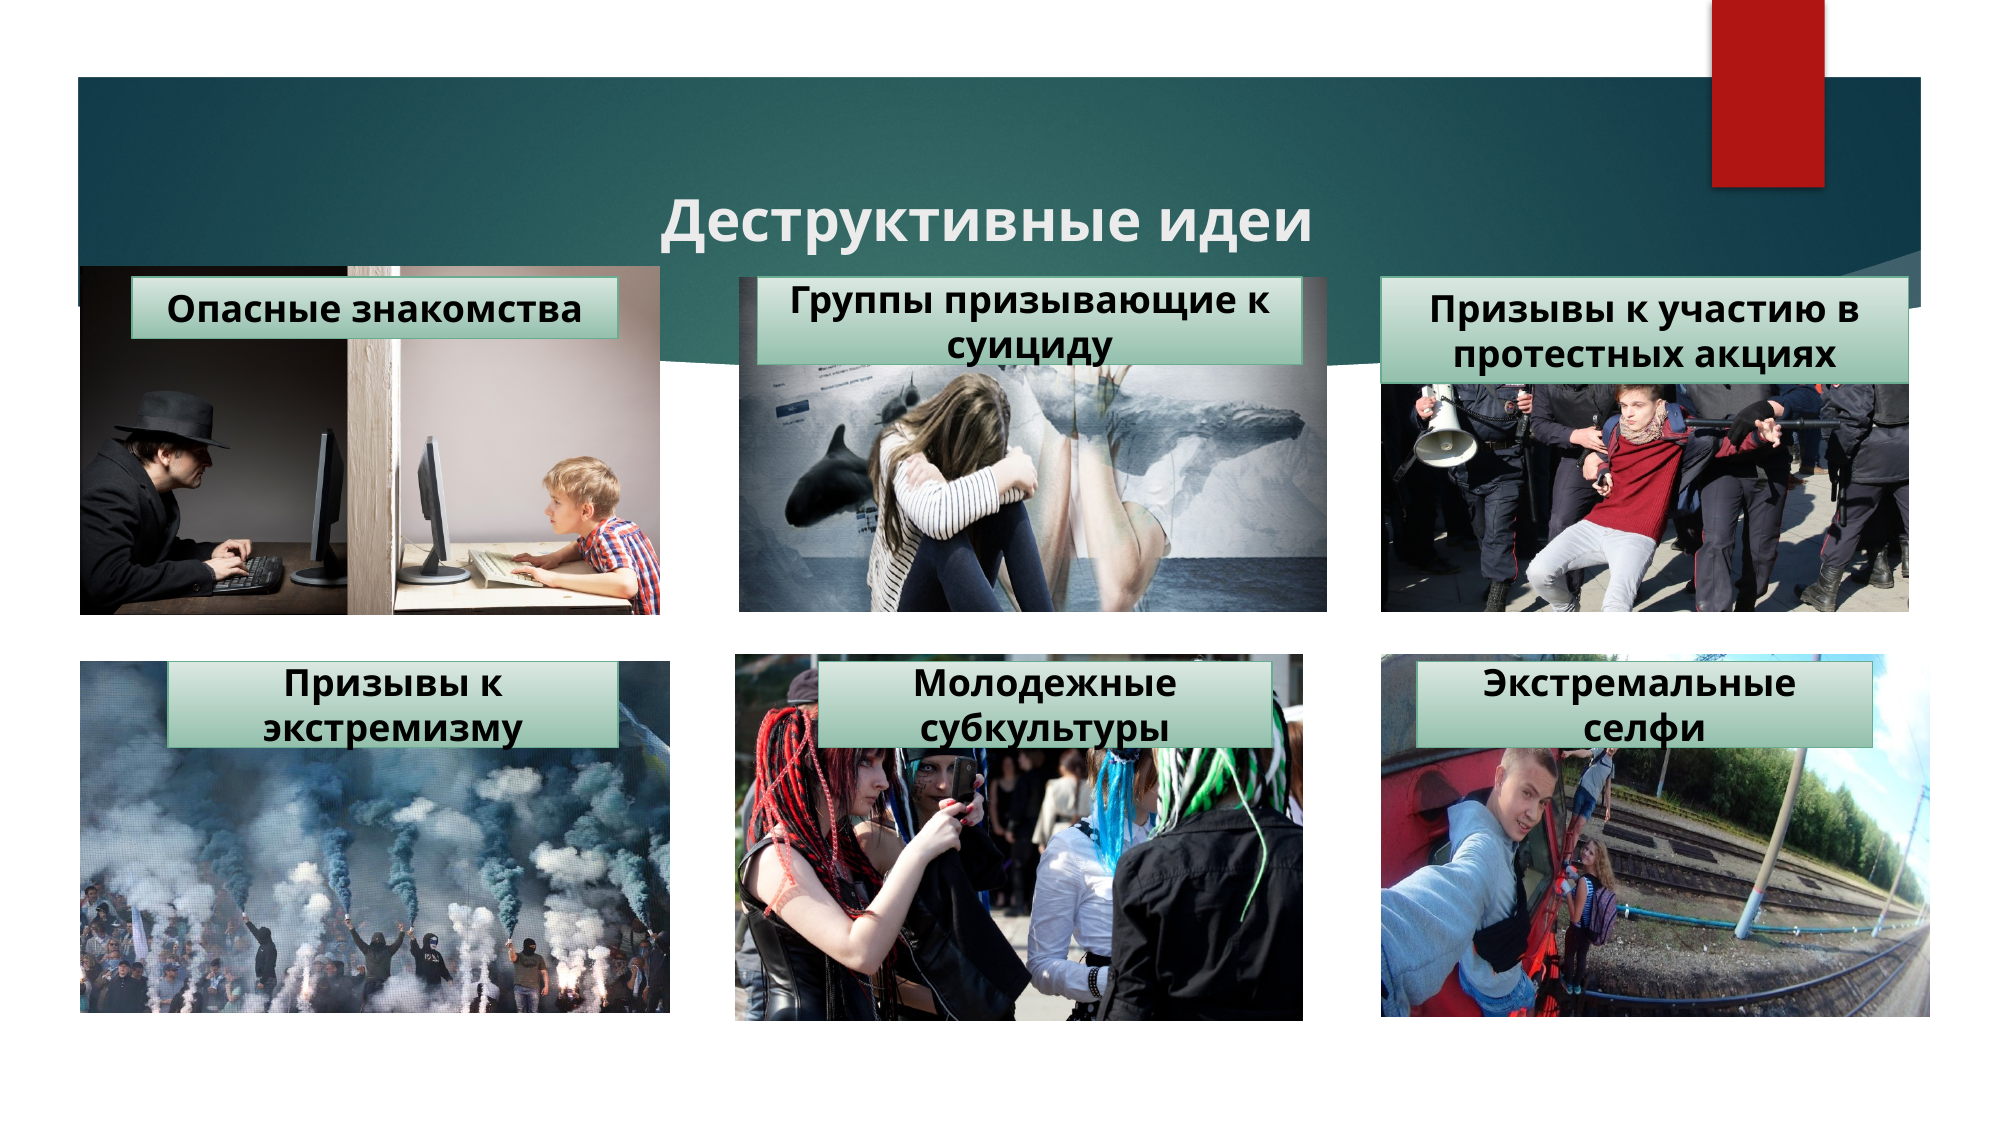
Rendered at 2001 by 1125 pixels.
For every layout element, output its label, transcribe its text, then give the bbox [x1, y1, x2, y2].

picture [739, 276, 1327, 612]
title Деструктивные идеи [189, 159, 1788, 276]
picture [1380, 276, 1909, 612]
picture [735, 654, 1303, 1021]
picture [1380, 654, 1930, 1017]
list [80, 266, 660, 615]
picture [79, 661, 671, 1014]
